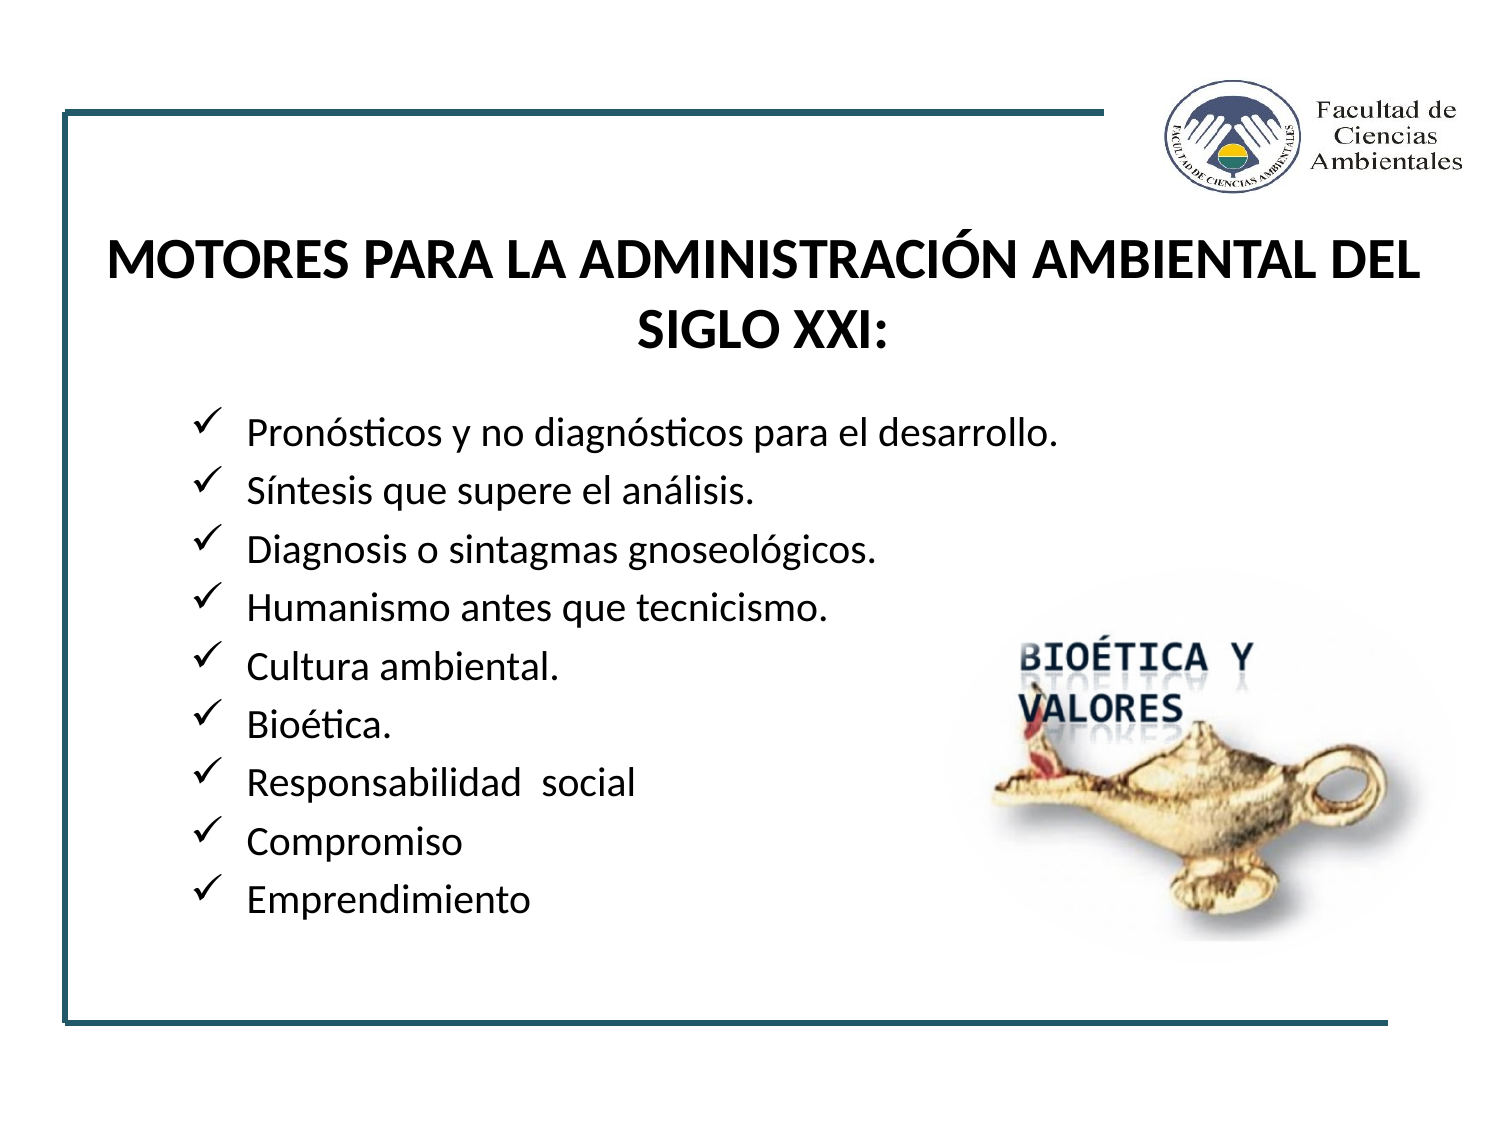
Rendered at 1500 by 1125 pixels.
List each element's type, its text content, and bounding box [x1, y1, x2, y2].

picture [943, 567, 1460, 965]
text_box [64, 112, 1389, 1024]
picture [1163, 77, 1464, 194]
title MOTORES PARA LA ADMINISTRACIÓN AMBIENTAL DEL SIGLO XXI: [1393, 231, 1439, 420]
